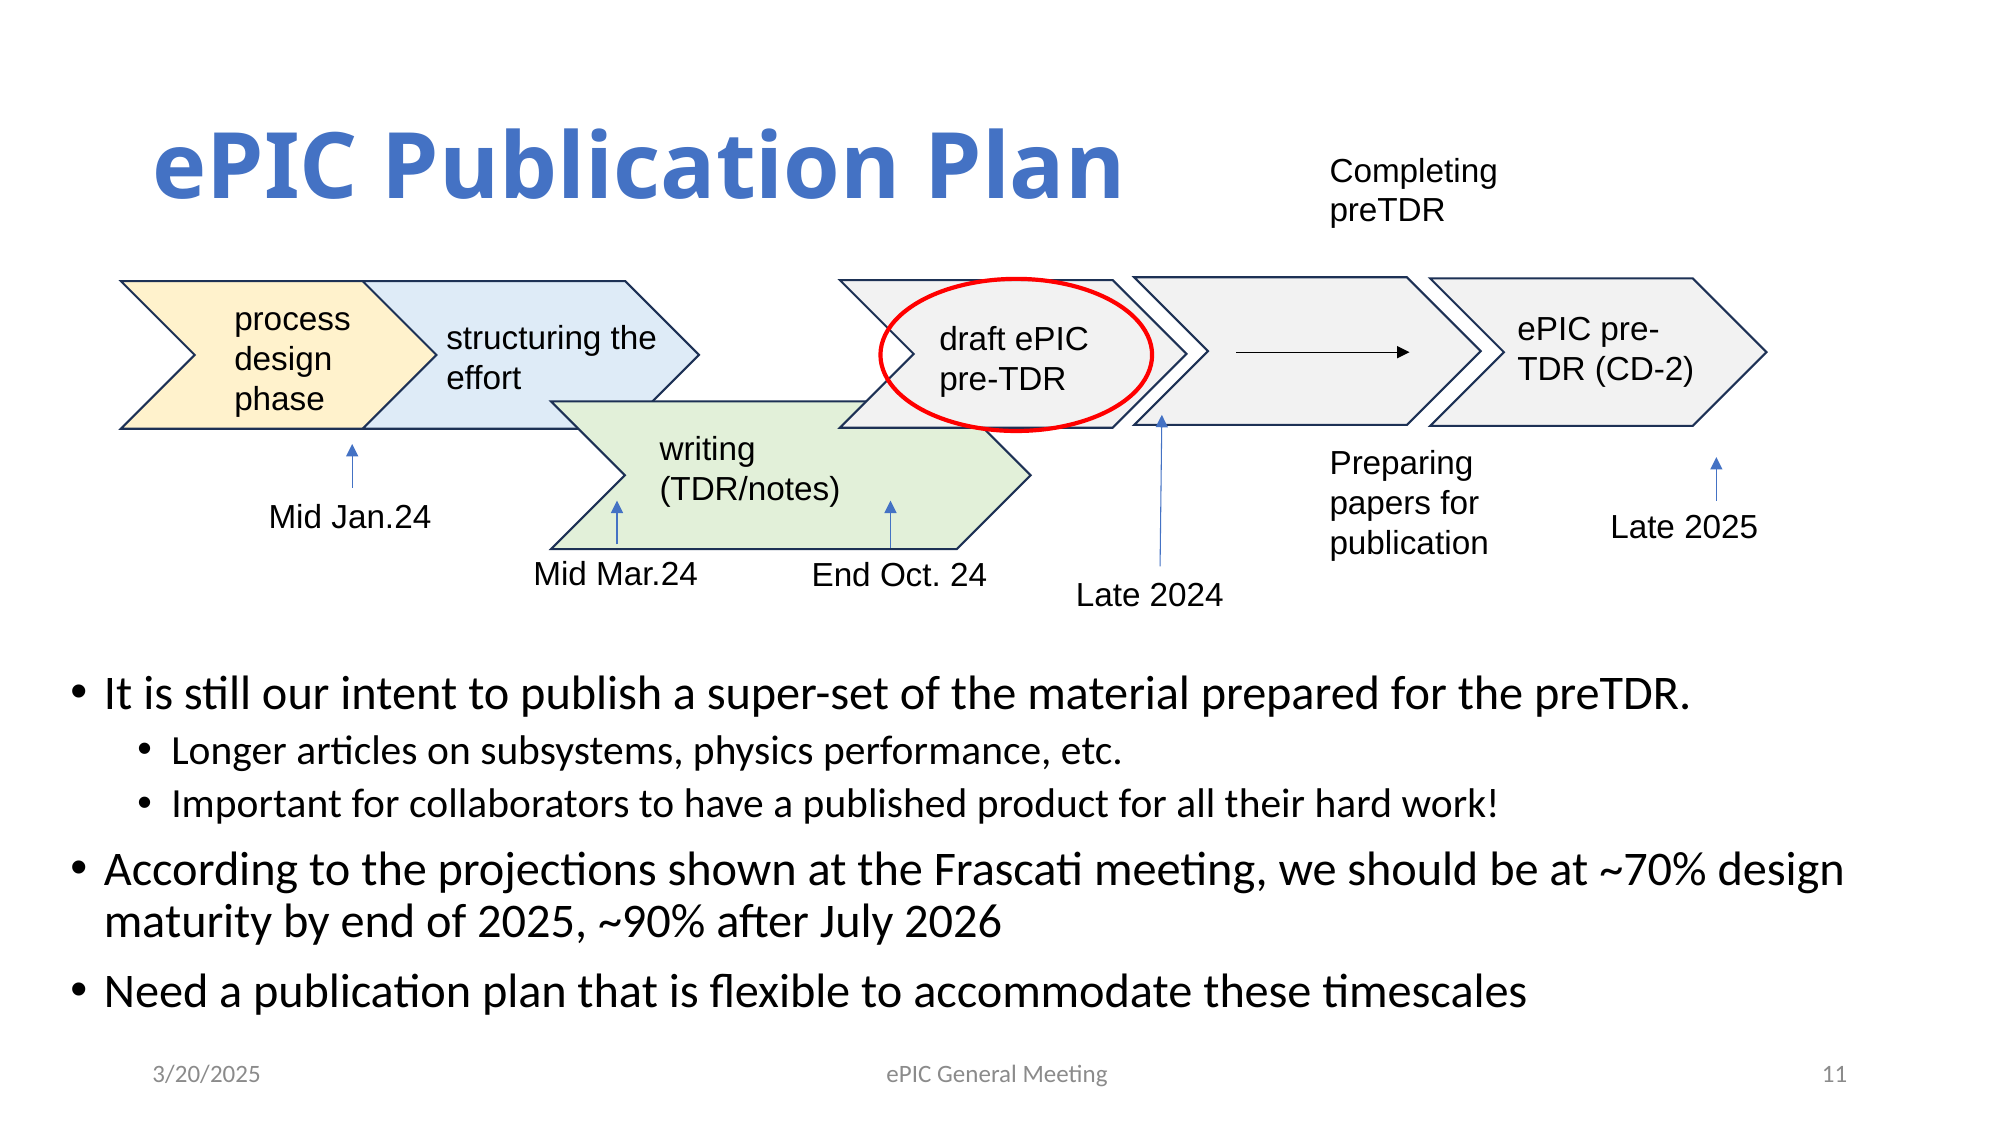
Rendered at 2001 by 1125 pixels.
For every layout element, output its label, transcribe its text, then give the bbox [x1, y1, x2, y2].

footer ePIC General Meeting [662, 1042, 1338, 1103]
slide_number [137, 1042, 588, 1103]
list It is still our intent to publish a super-set of the material prepared for the preTDR. Longer articles on subsystems, physics performance, etc. Important for collaborators to have a published product for all their hard work! According to the projections shown at the Frascati meeting, we should be at ~70% design maturity by end of 2025, ~90% after July 2026 Need a publication plan that is flexible to accommodate these timescales [55, 660, 1922, 1028]
slide_number 11 [1412, 1042, 1863, 1103]
title ePIC Publication Plan [137, 59, 1863, 141]
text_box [120, 141, 1867, 622]
